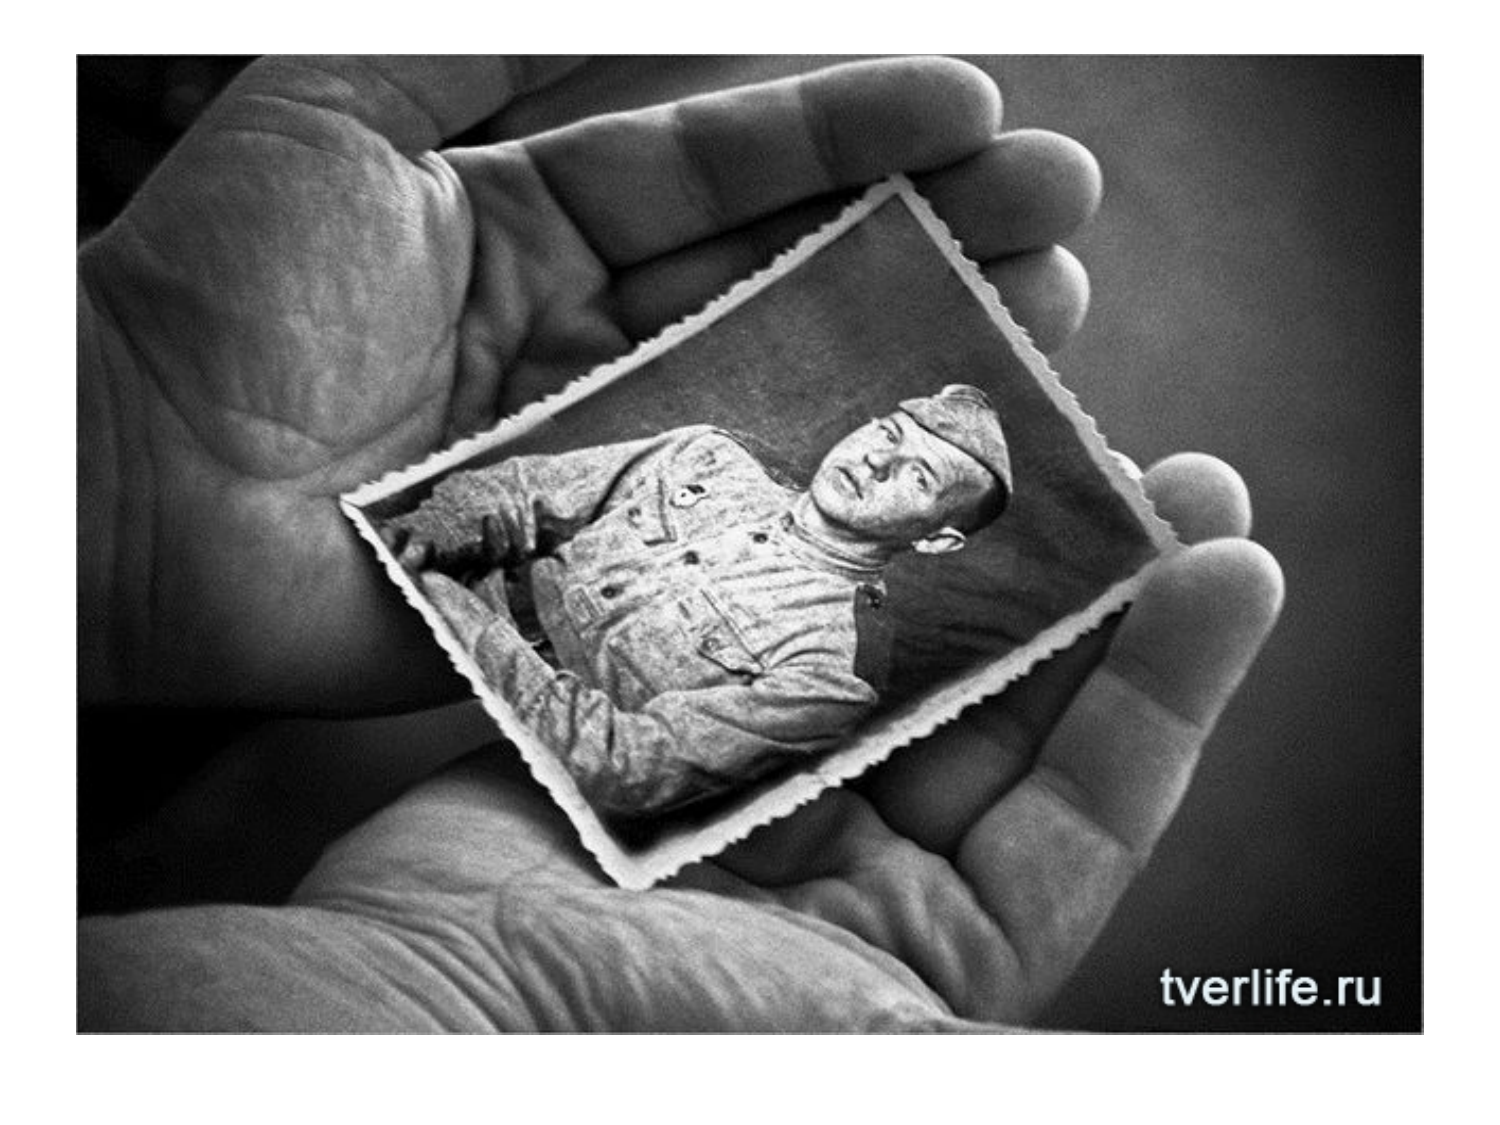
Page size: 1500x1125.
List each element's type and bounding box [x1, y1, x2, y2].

list [76, 54, 1424, 1036]
